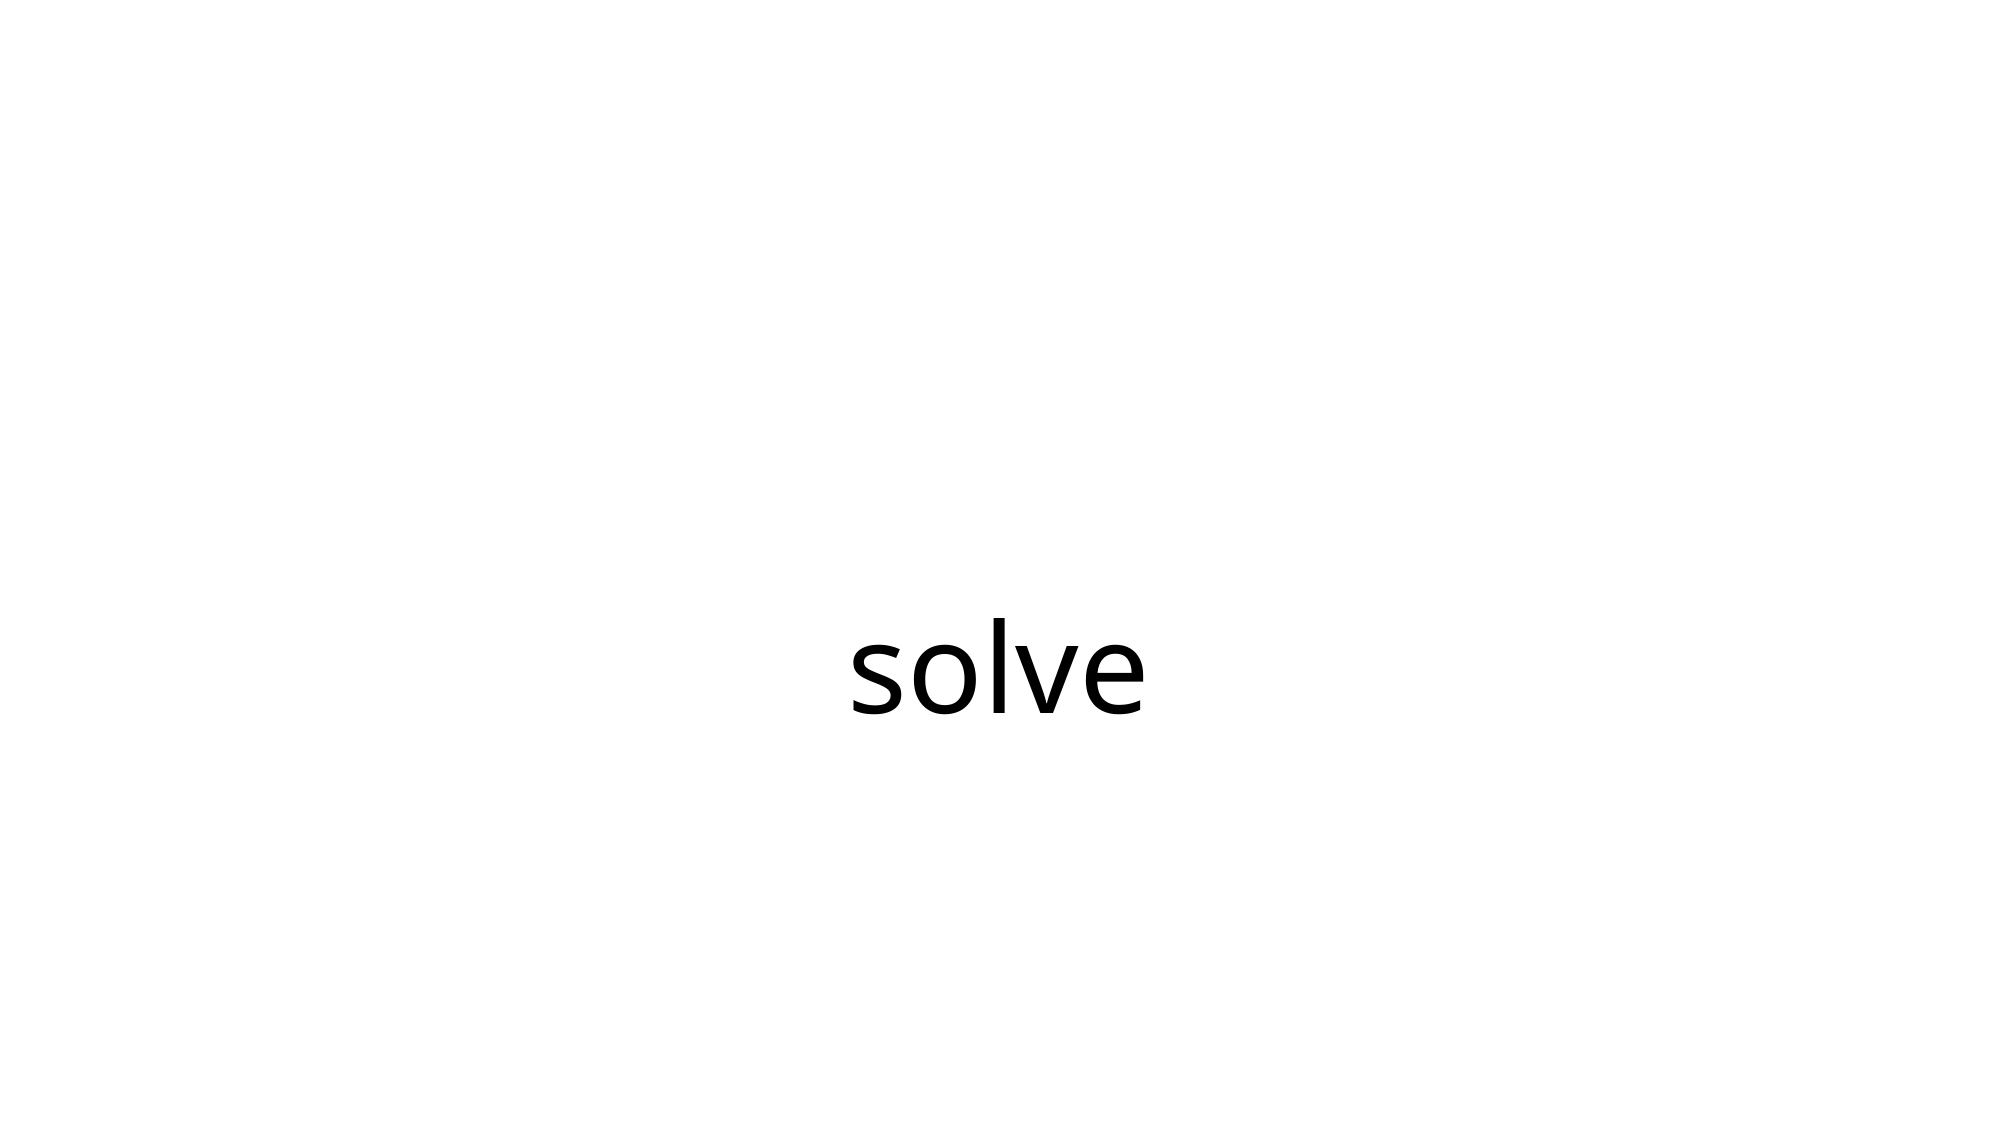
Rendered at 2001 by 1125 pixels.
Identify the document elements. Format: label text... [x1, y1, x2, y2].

title solve [136, 505, 1862, 749]
